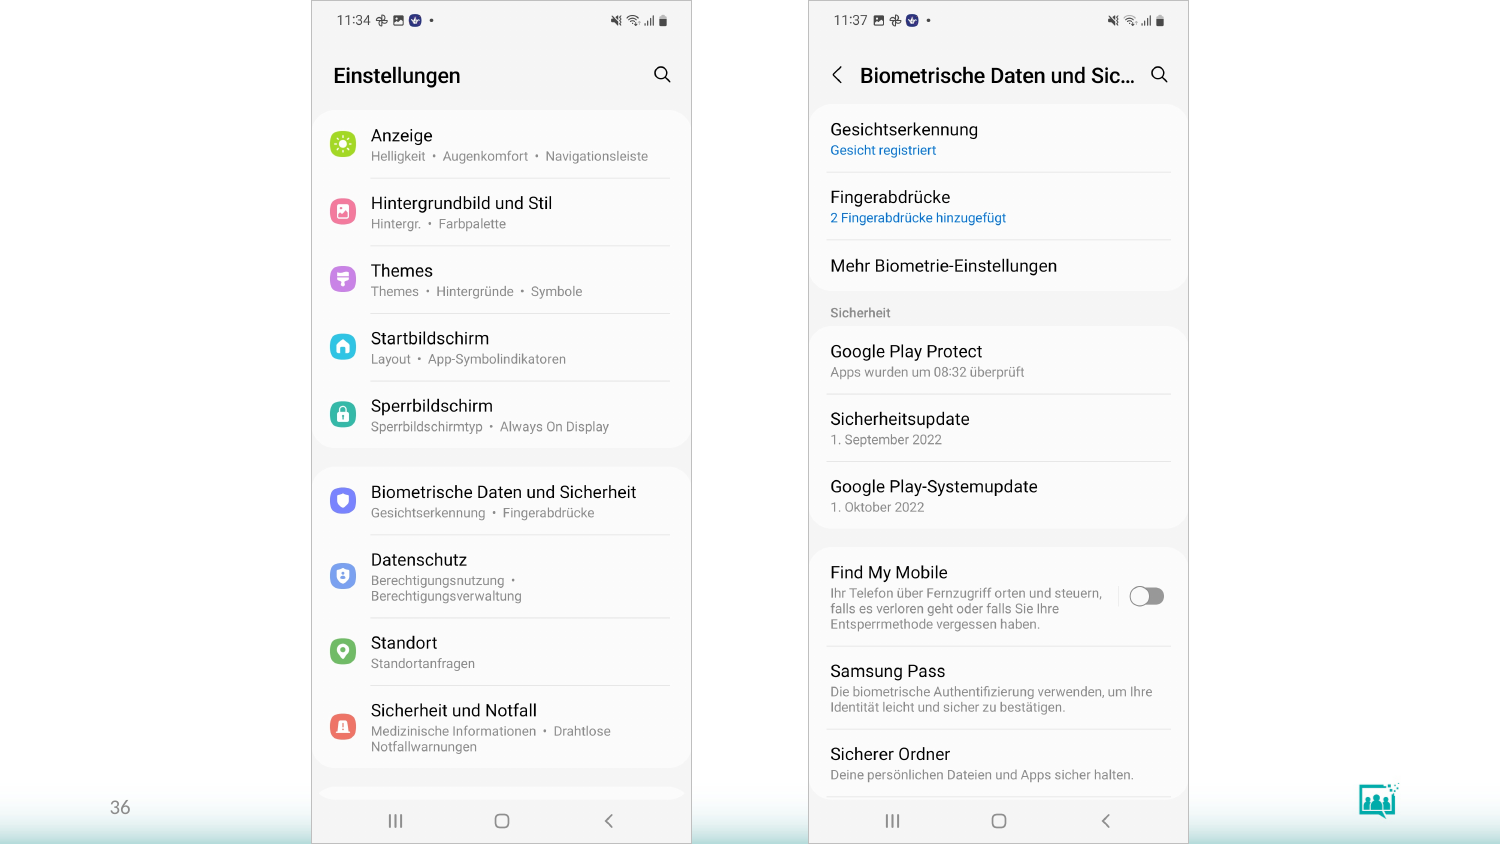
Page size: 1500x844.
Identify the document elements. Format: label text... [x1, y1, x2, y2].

picture [0, 0, 1500, 844]
slide_number 36 [109, 783, 242, 829]
